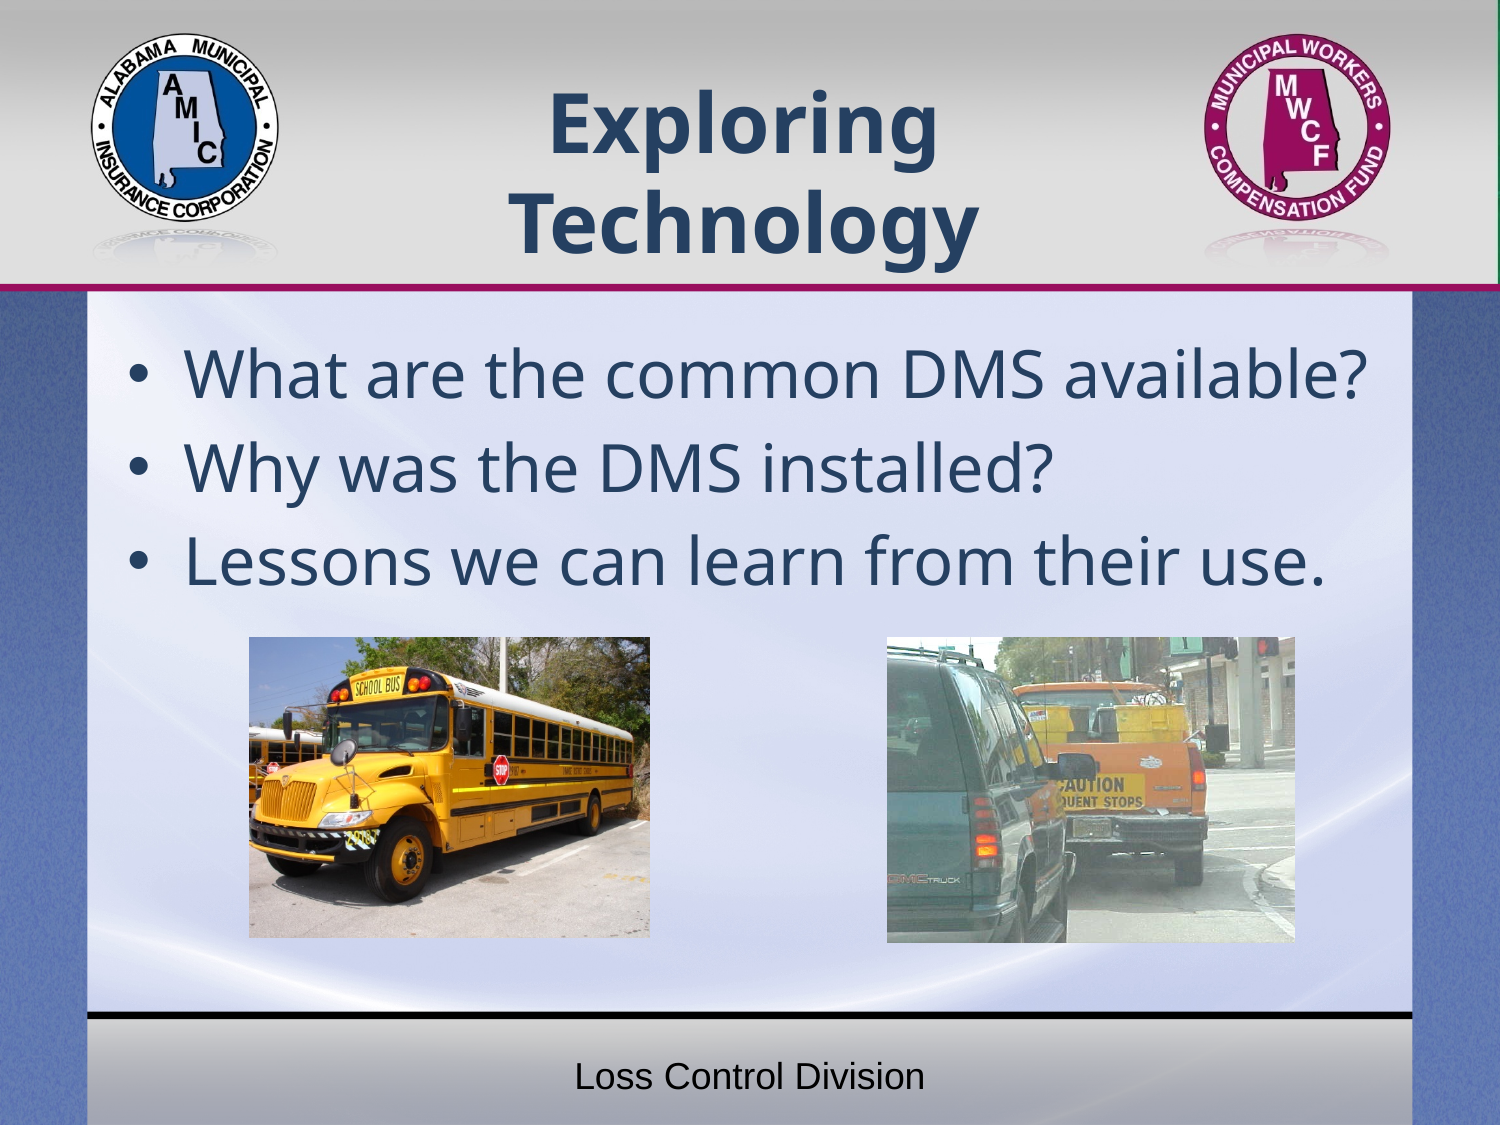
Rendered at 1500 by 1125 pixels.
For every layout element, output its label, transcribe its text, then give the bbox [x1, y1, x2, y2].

text_box Exploring Technology [287, 62, 1200, 225]
text_box What are the common DMS available? Why was the DMS installed? Lessons we can learn from their use. [112, 324, 1388, 650]
picture [0, 0, 1500, 283]
picture [0, 292, 1500, 1125]
